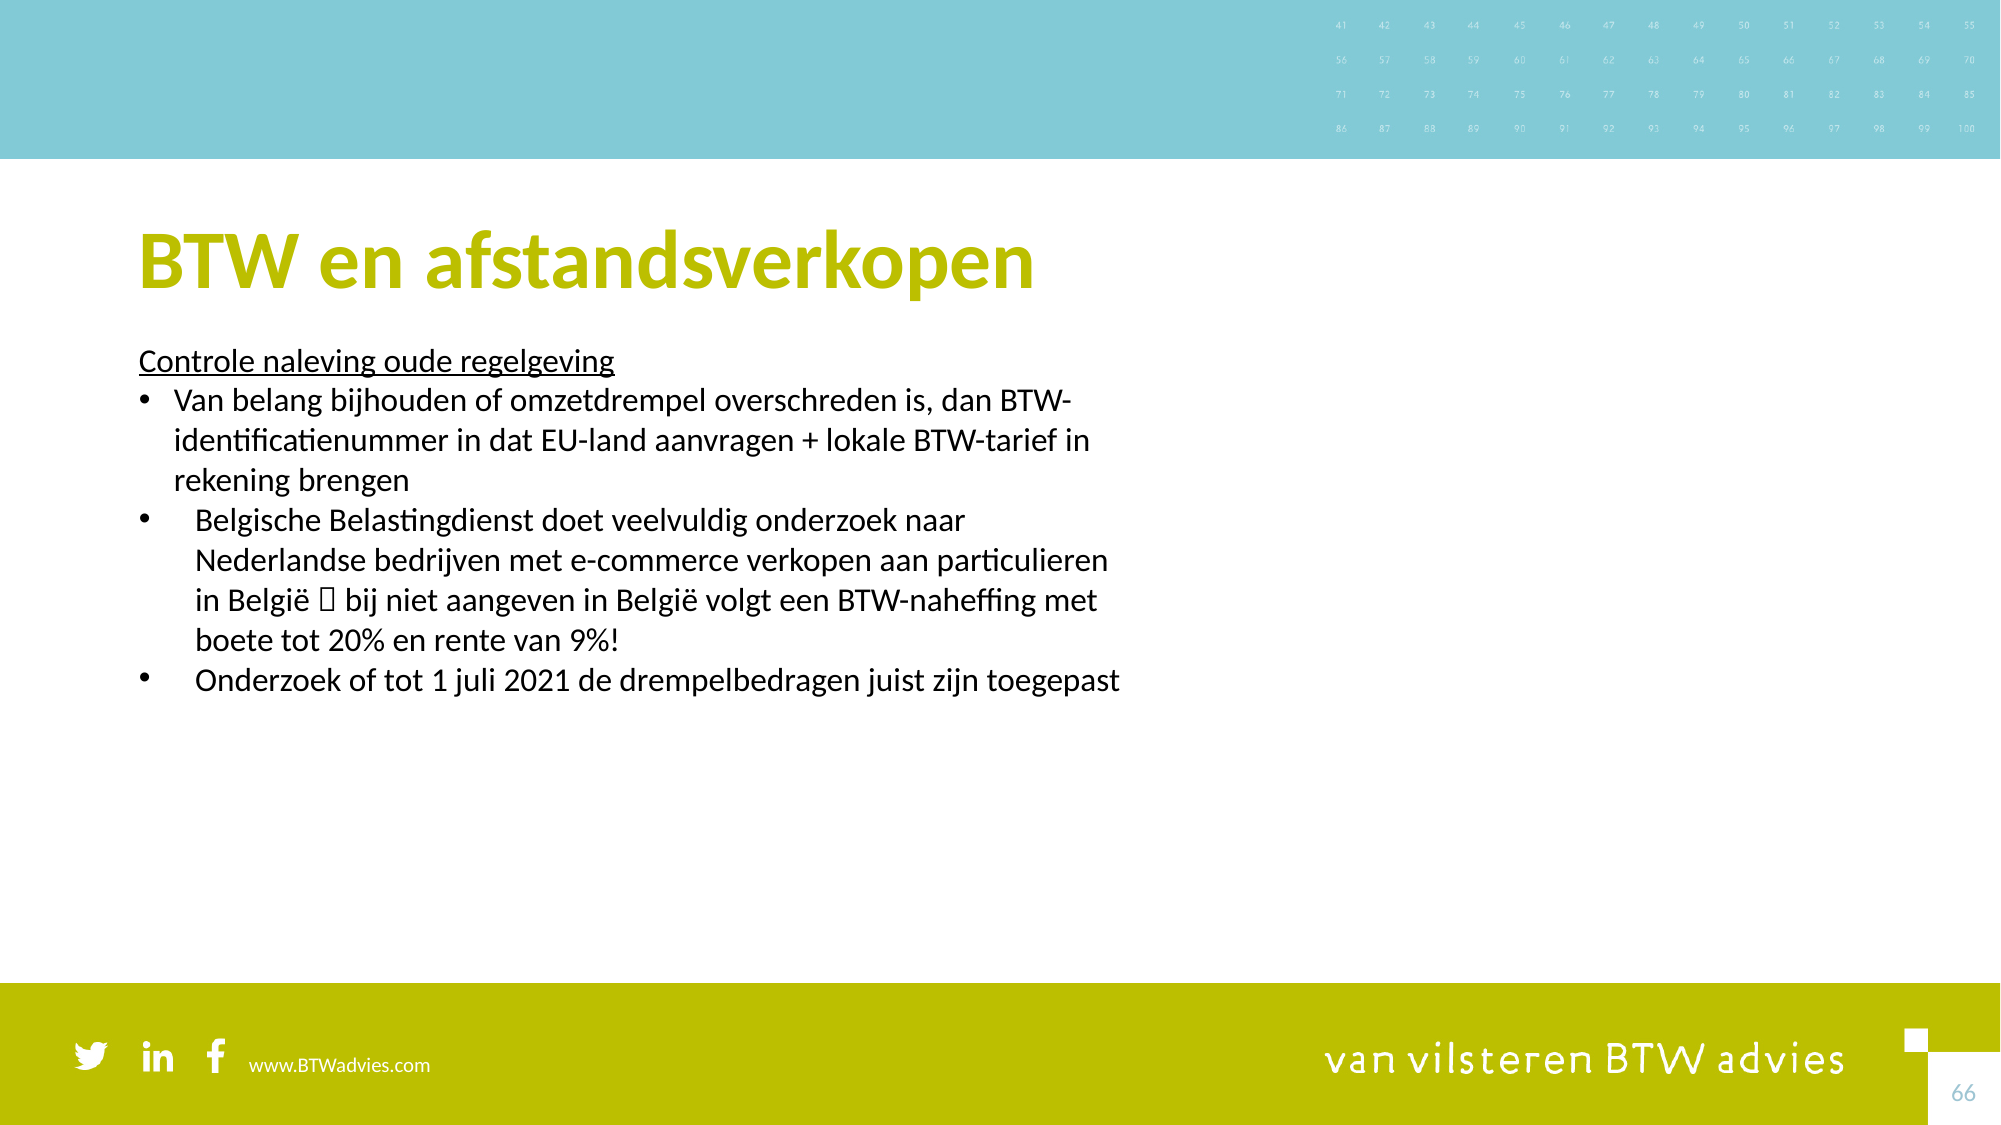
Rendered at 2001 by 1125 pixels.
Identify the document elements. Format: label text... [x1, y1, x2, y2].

title BTW en afstandsverkopen [123, 184, 1249, 327]
picture [0, 0, 2001, 1125]
list Controle naleving oude regelgeving Van belang bijhouden of omzetdrempel overschreden is, dan BTW-identificatienummer in dat EU-land aanvragen + lokale BTW-tarief in rekening brengen Belgische Belastingdienst doet veelvuldig onderzoek naar Nederlandse bedrijven met e-commerce verkopen aan particulieren in België  bij niet aangeven in België volgt een BTW-naheffing met boete tot 20% en rente van 9%! Onderzoek of tot 1 juli 2021 de drempelbedragen juist zijn toegepast [123, 331, 1152, 889]
